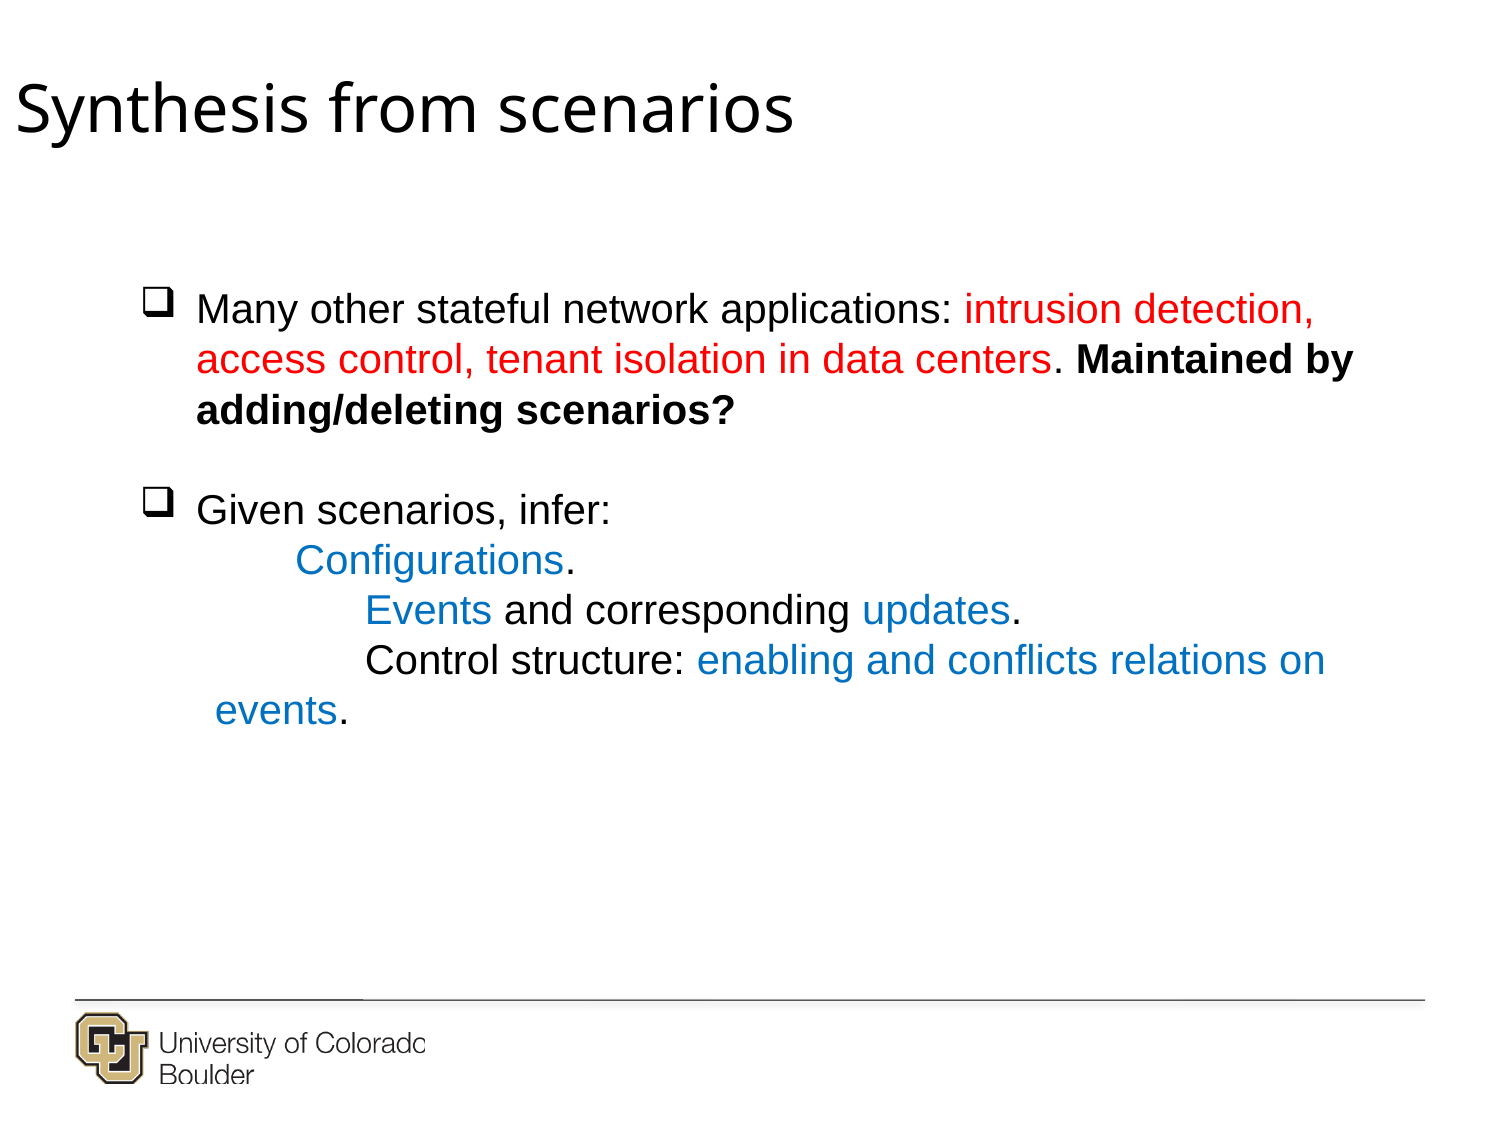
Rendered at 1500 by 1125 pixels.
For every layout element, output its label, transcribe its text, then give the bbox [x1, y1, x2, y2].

title Synthesis from scenarios [0, 0, 1500, 250]
text_box Many other stateful network applications: intrusion detection, access control, tenant isolation in data centers. Maintained by adding/deleting scenarios? Given scenarios, infer: Configurations. Events and corresponding updates. Control structure: enabling and conflicts relations on events. [125, 274, 1450, 790]
